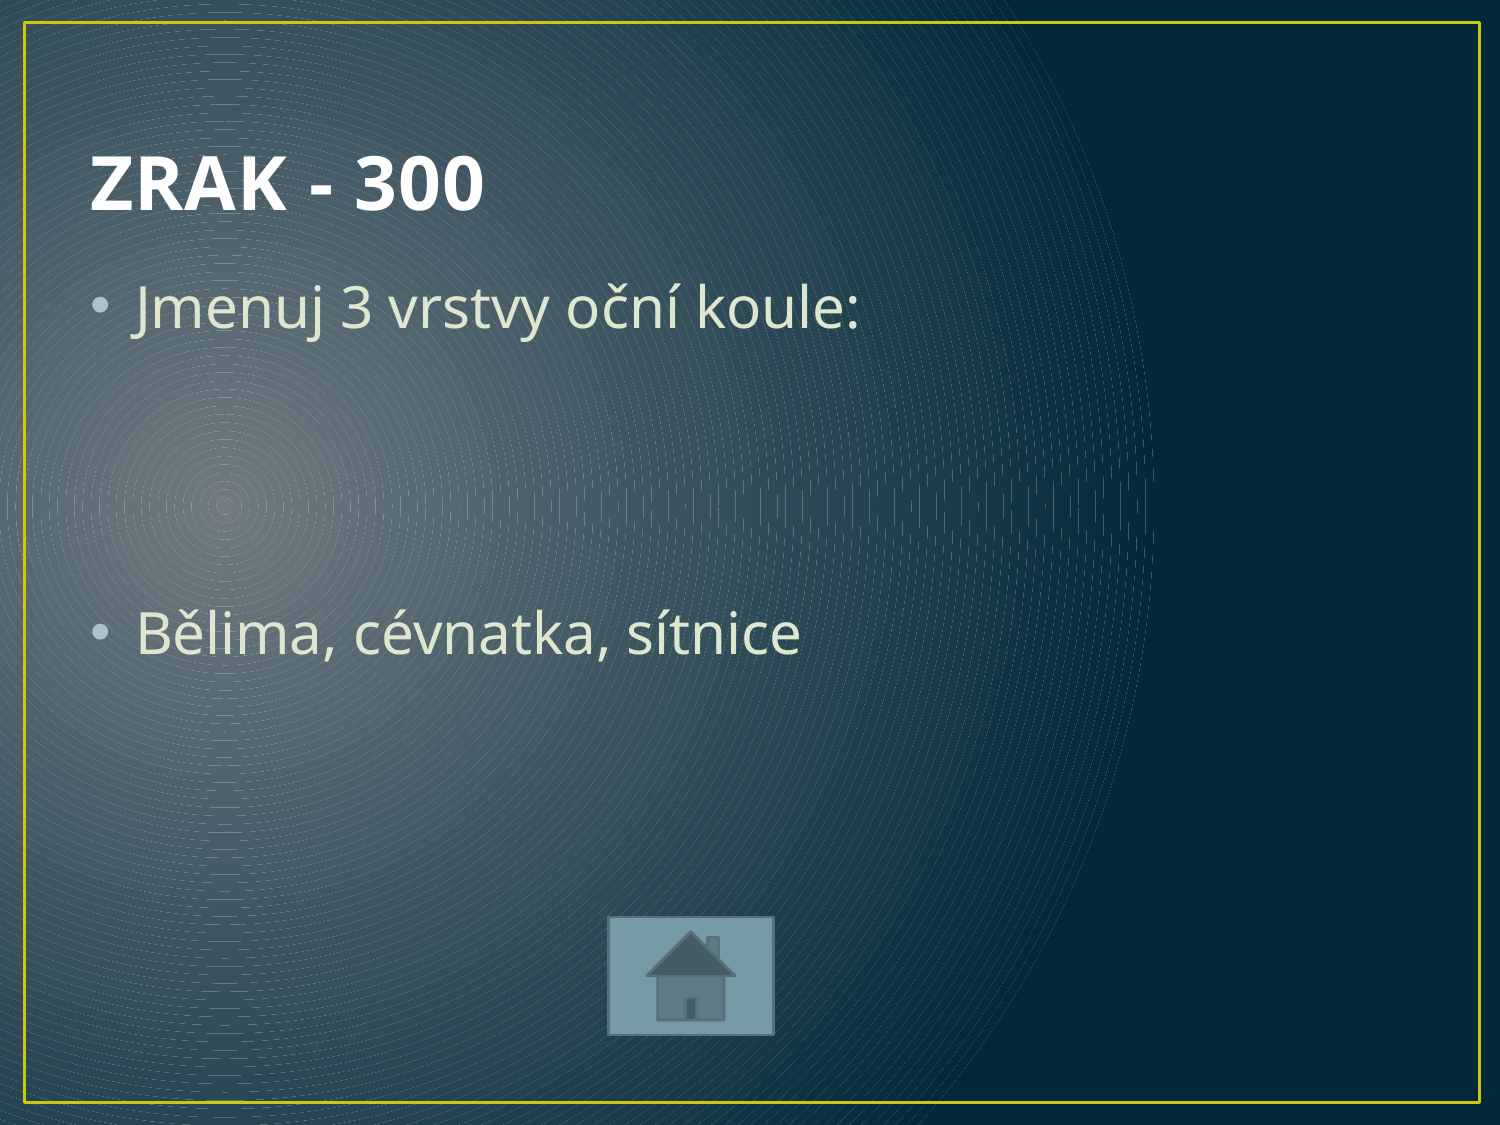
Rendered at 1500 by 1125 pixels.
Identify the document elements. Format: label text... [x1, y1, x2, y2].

text_box [607, 916, 775, 1036]
list Jmenuj 3 vrstvy oční koule: Bělima, cévnatka, sítnice [75, 262, 1425, 1005]
title ZRAK - 300 [75, 45, 1425, 233]
